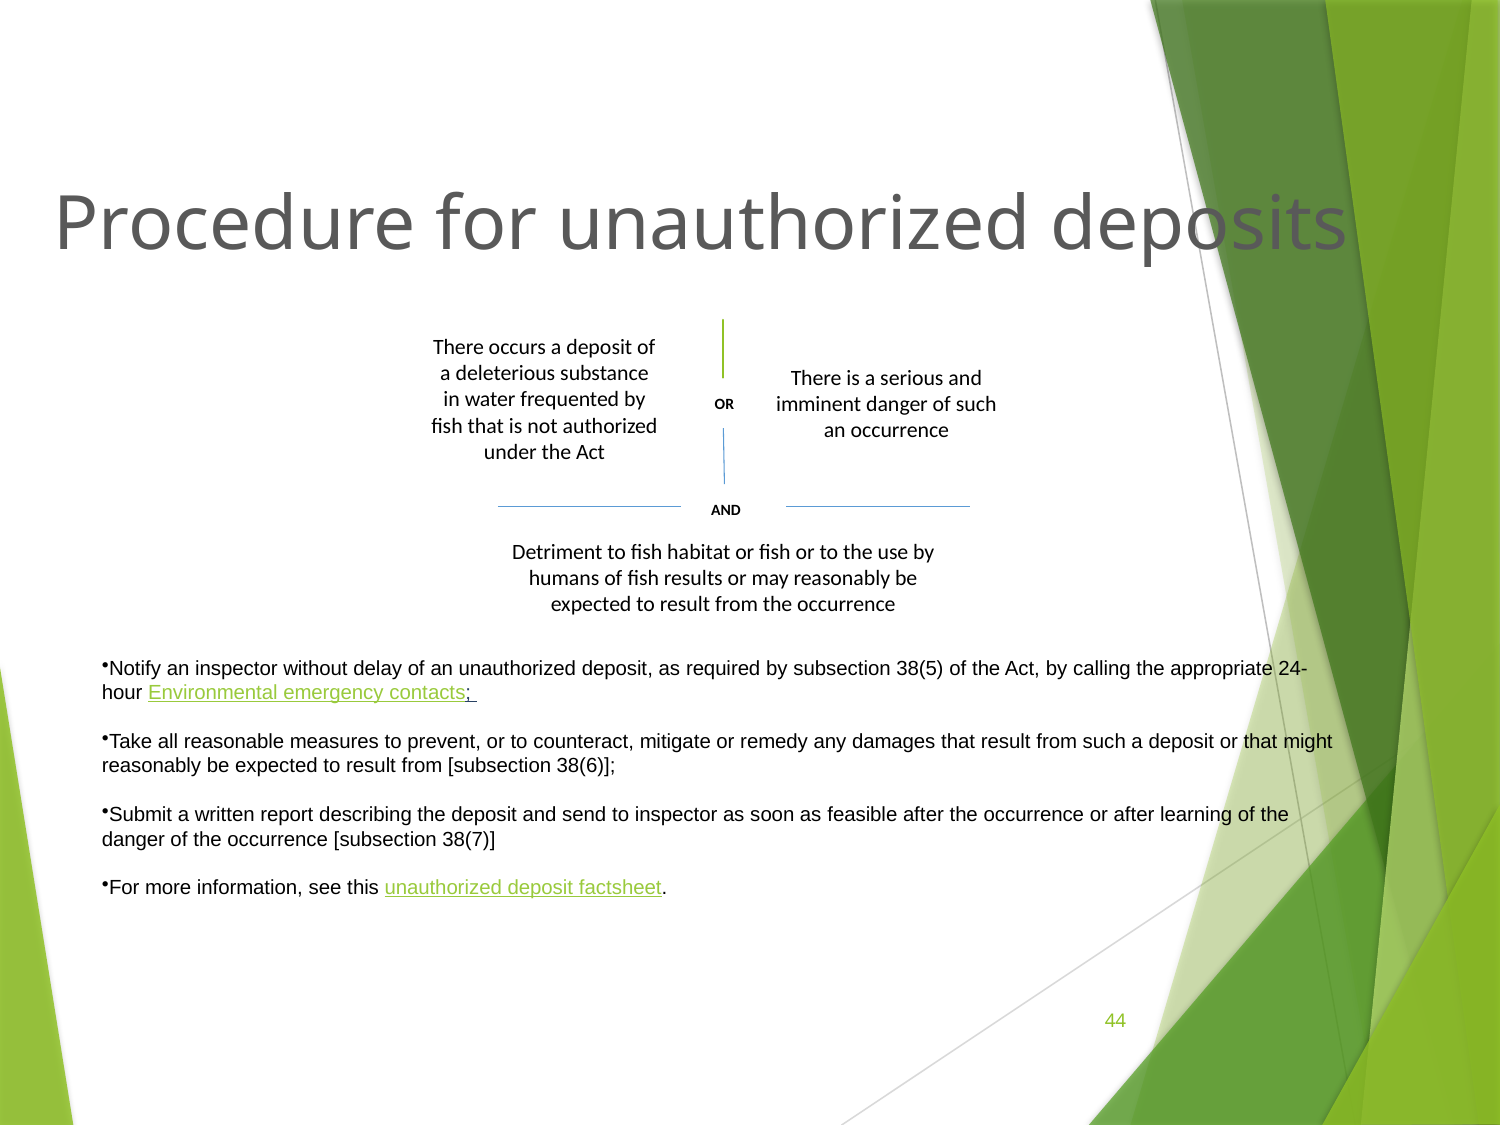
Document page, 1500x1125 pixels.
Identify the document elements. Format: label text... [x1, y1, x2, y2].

text_box There occurs a deposit of a deleterious substance in water frequented by fish that is not authorized under the Act [419, 326, 670, 516]
slide_number 44 [1057, 991, 1142, 1051]
text_box There is a serious and imminent danger of such an occurrence [757, 358, 1016, 516]
text_box Notify an inspector without delay of an unauthorized deposit, as required by subsection 38(5) of the Act, by calling the appropriate 24-hour Environmental emergency contacts; Take all reasonable measures to prevent, or to counteract, mitigate or remedy any damages that result from such a deposit or that might reasonably be expected to result from [subsection 38(6)]; Submit a written report describing the deposit and send to inspector as soon as feasible after the occurrence or after learning of the danger of the occurrence [subsection 38(7)] For more information, see this unauthorized deposit factsheet. [90, 589, 1357, 938]
text_box OR [703, 387, 746, 418]
title Procedure for unauthorized deposits [38, 166, 1464, 320]
text_box AND [699, 494, 753, 525]
text_box Detriment to fish habitat or fish or to the use by humans of fish results or may reasonably be expected to result from the occurrence [496, 505, 951, 589]
